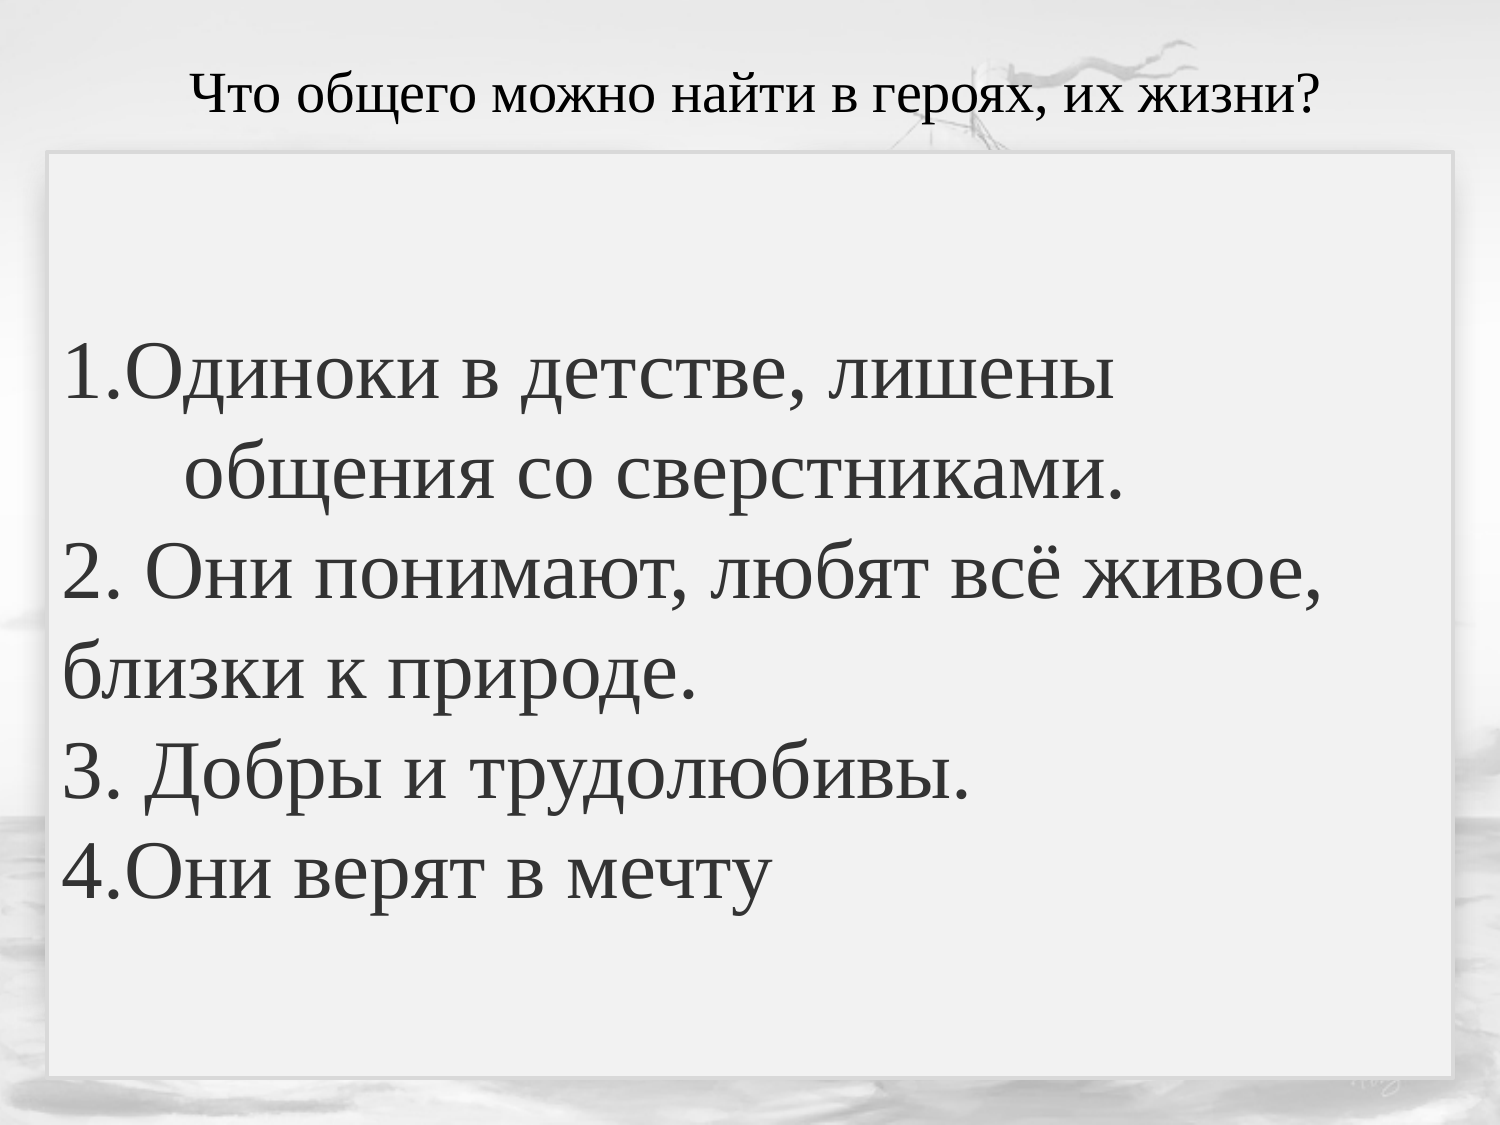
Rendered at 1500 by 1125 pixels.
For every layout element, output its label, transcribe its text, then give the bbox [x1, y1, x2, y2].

list Что общего можно найти в героях, их жизни? [75, 46, 1425, 150]
text_box 1.Одиноки в детстве, лишены общения со сверстниками. 2. Они понимают, любят всё живое, близки к природе. 3. Добры и трудолюбивы. 4.Они верят в мечту [45, 150, 1455, 1080]
picture [0, 0, 1500, 1125]
